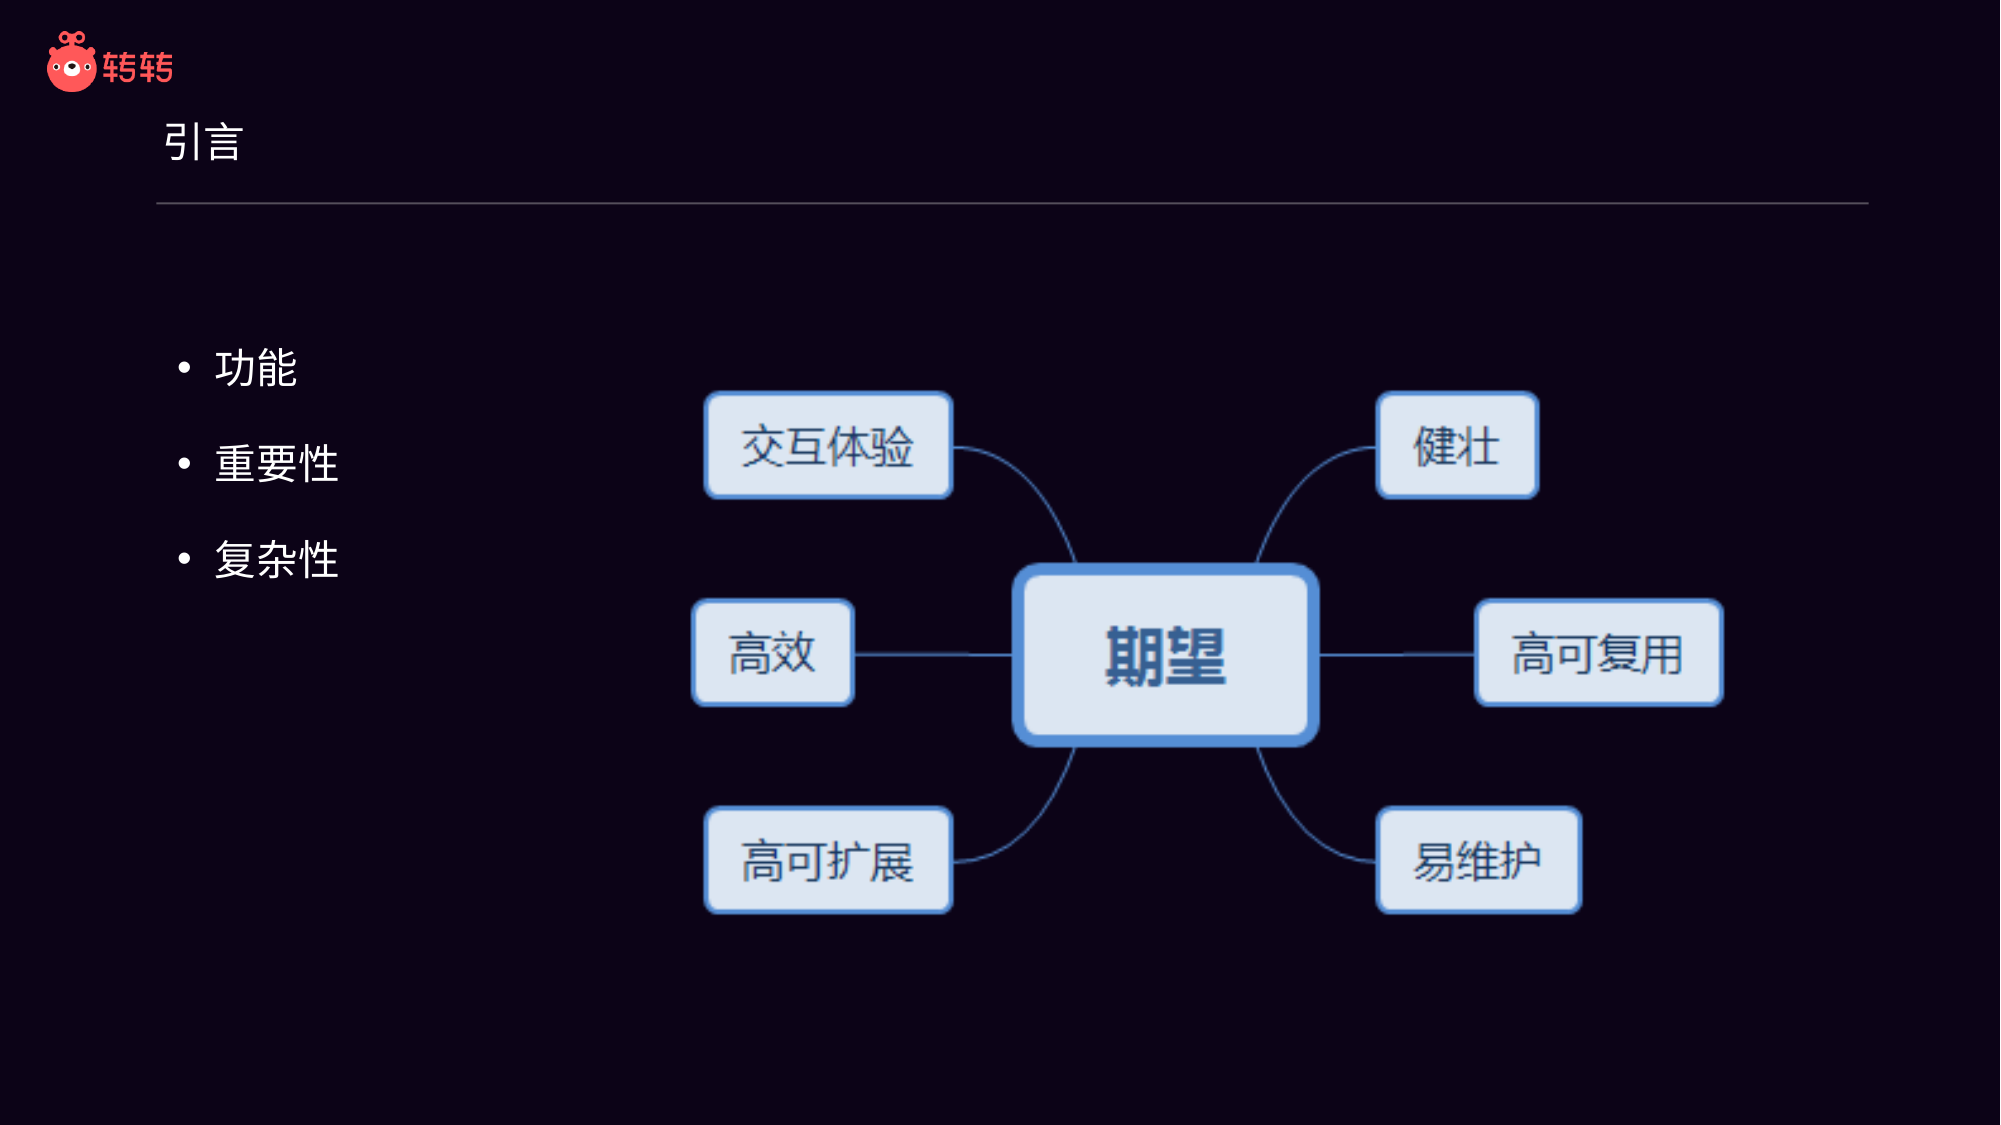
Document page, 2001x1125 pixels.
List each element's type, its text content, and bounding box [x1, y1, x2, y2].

picture [679, 356, 1745, 943]
title 引言 [161, 103, 1863, 186]
list 功能 重要性 复杂性 [162, 309, 1863, 1024]
picture [47, 31, 172, 92]
